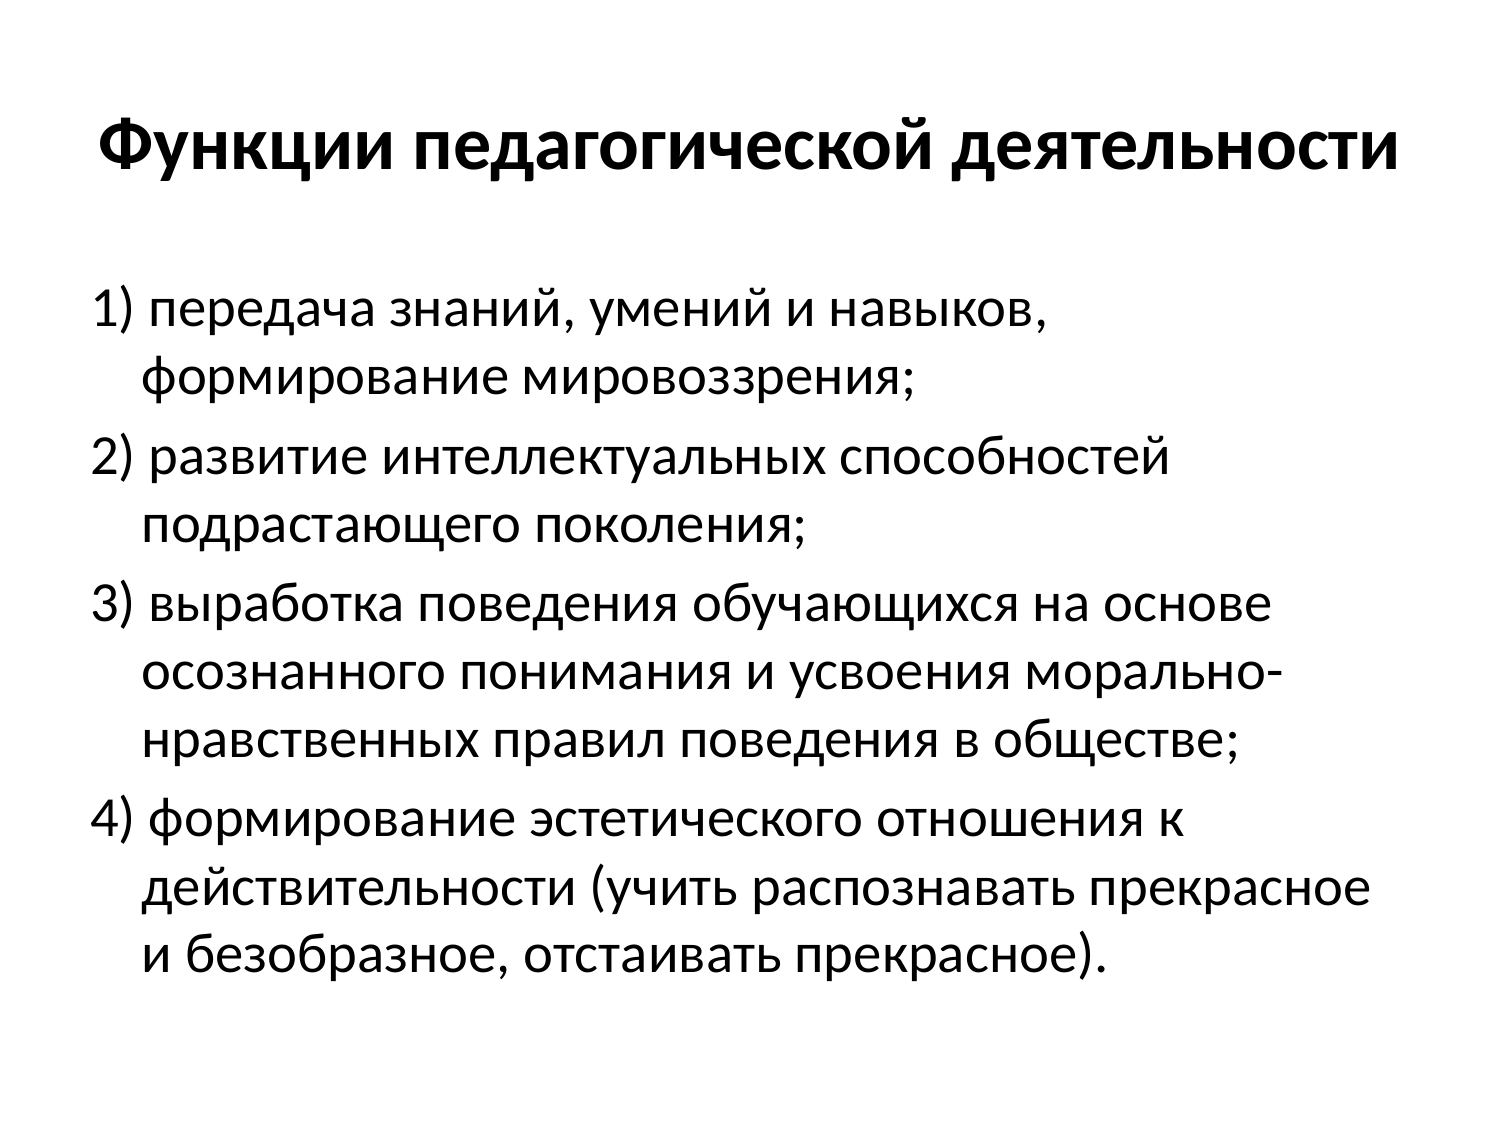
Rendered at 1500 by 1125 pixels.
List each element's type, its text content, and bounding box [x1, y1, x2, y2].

title Функции педагогической деятельности [75, 45, 1425, 233]
list 1) передача знаний, умений и навыков, формирование мировоззрения; 2) развитие интеллектуальных способностей подрастающего поколения; 3) выработка поведения обучающихся на основе осознанного понимания и усвоения морально-нравственных правил поведения в обществе; 4) формирование эстетического отношения к действительности (учить распознавать прекрасное и безобразное, отстаивать прекрасное). [75, 262, 1425, 1005]
